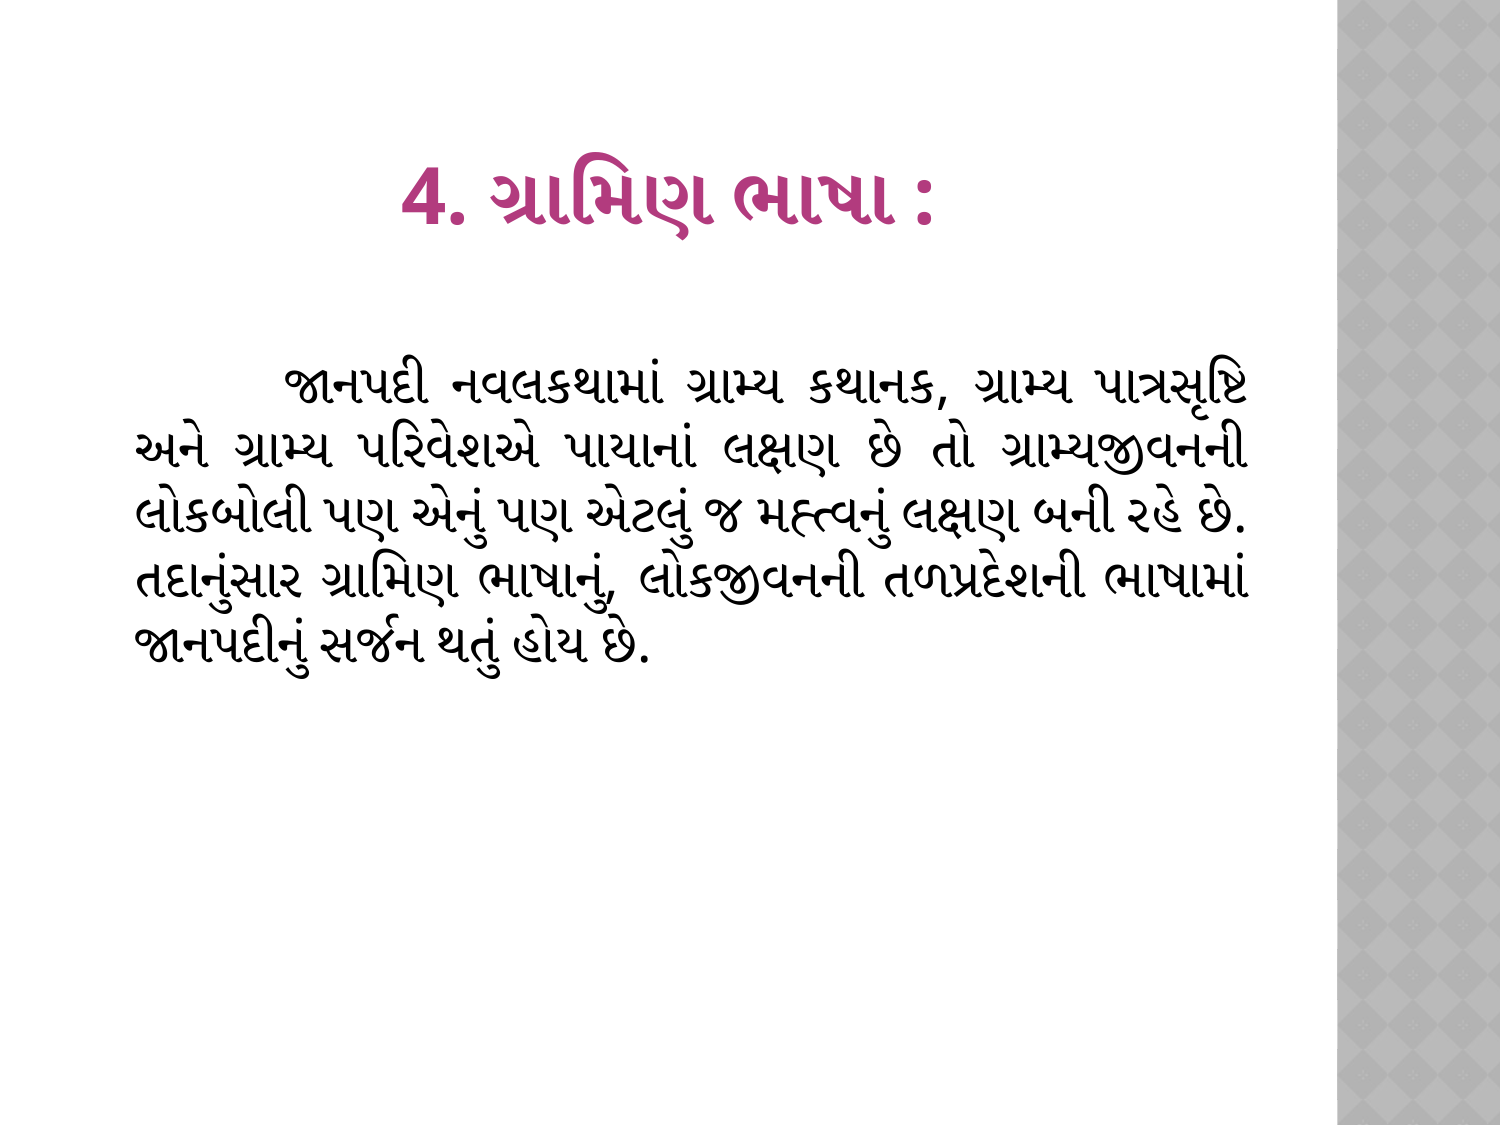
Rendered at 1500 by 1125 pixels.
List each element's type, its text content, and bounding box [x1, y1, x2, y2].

list જાનપદી નવલકથામાં ગ્રામ્ય કથાનક, ગ્રામ્ય પાત્રસૃષ્ટિ અને ગ્રામ્ય પરિવેશએ પાયાનાં લક્ષણ છે તો ગ્રામ્યજીવનની લોકબોલી પણ એનું પણ એટલું જ મહ્ત્વનું લક્ષણ બની રહે છે. તદાનુંસાર ગ્રામિણ ભાષાનું, લોકજીવનની તળપ્રદેશની ભાષામાં જાનપદીનું સર્જન થતું હોય છે. [75, 264, 1263, 1059]
title 4. ગ્રામિણ ભાષા : [75, 52, 1263, 240]
